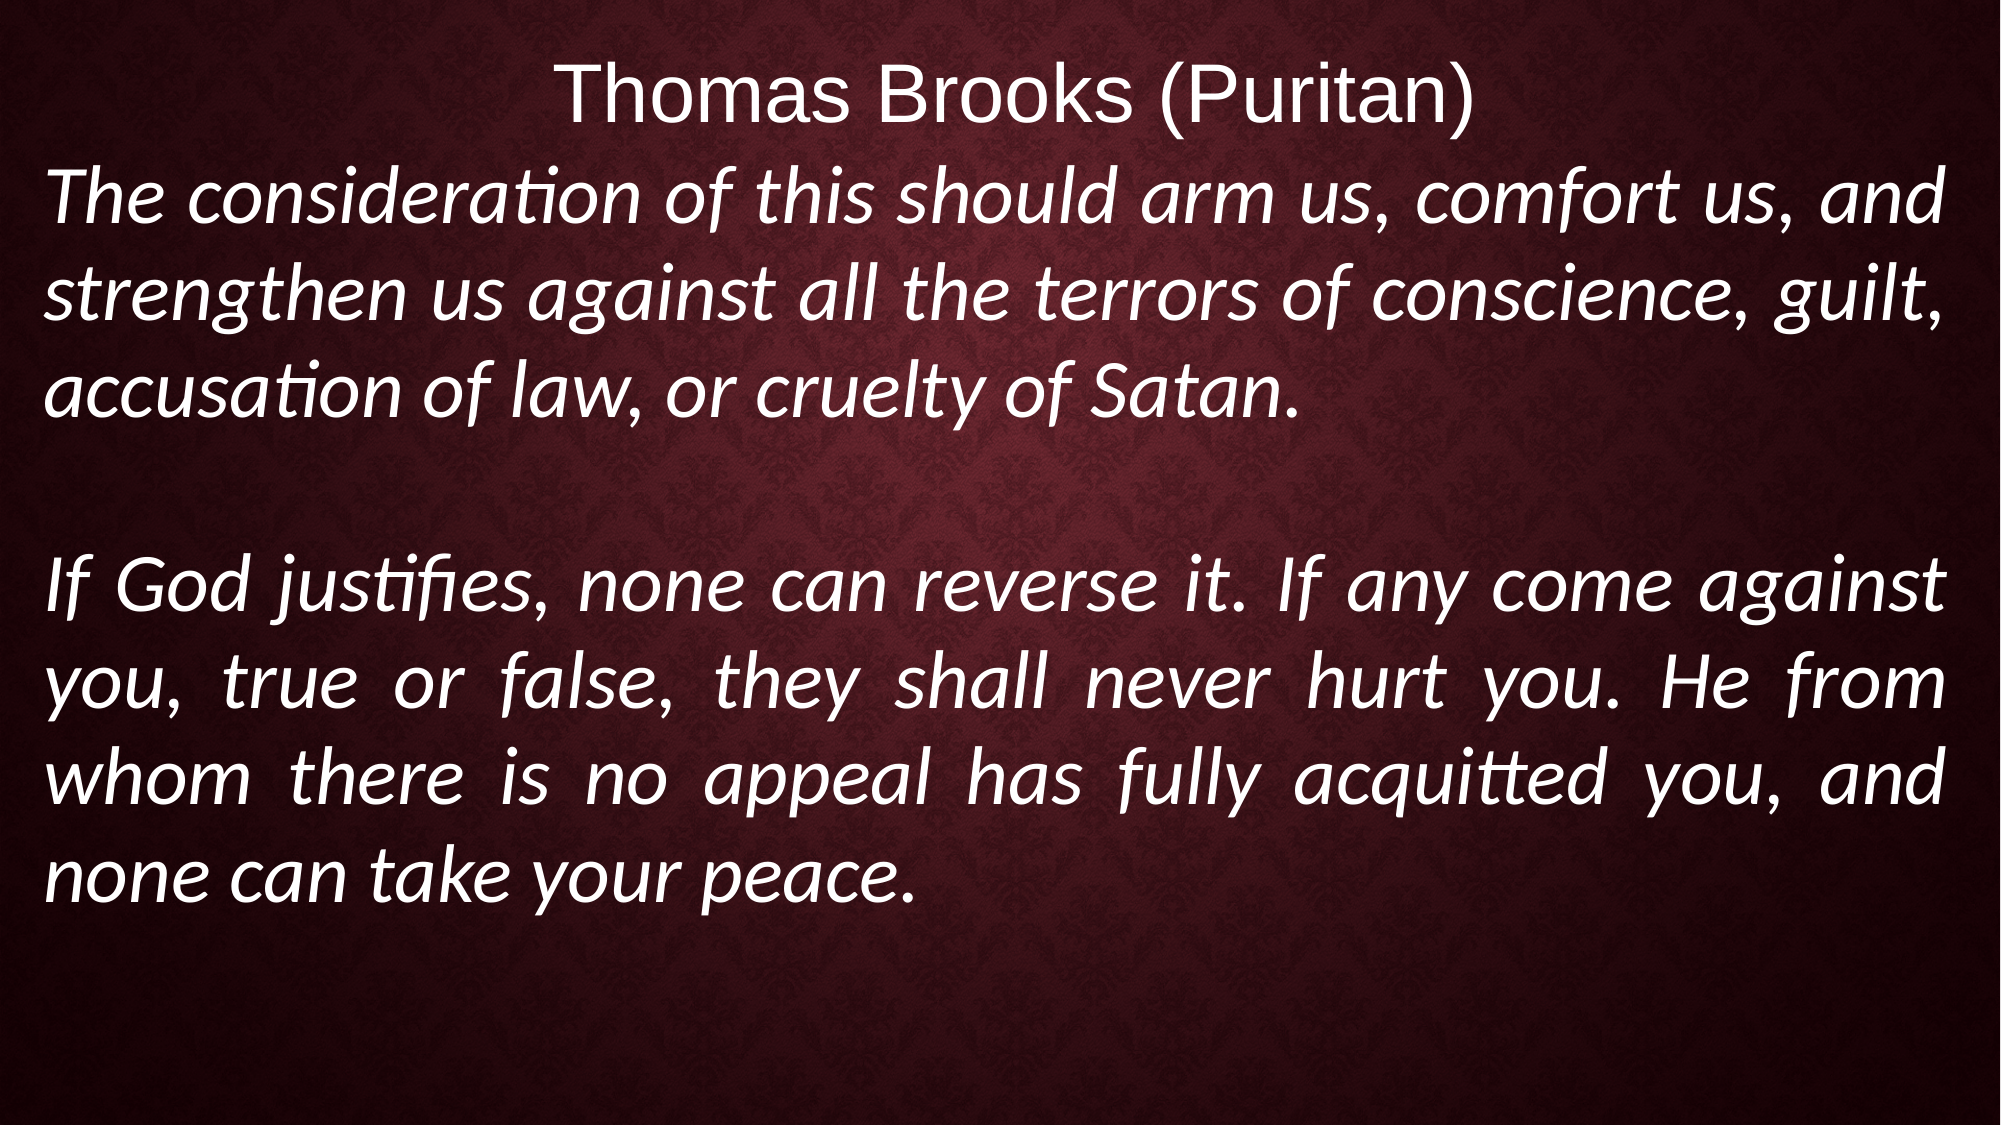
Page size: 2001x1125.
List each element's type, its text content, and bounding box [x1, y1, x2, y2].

text_box The consideration of this should arm us, comfort us, and strengthen us against all the terrors of conscience, guilt, accusation of law, or cruelty of Satan. If God justifies, none can reverse it. If any come against you, true or false, they shall never hurt you. He from whom there is no appeal has fully acquitted you, and none can take your peace. [28, 138, 1965, 1026]
text_box Thomas Brooks (Puritan) [55, 31, 1974, 146]
